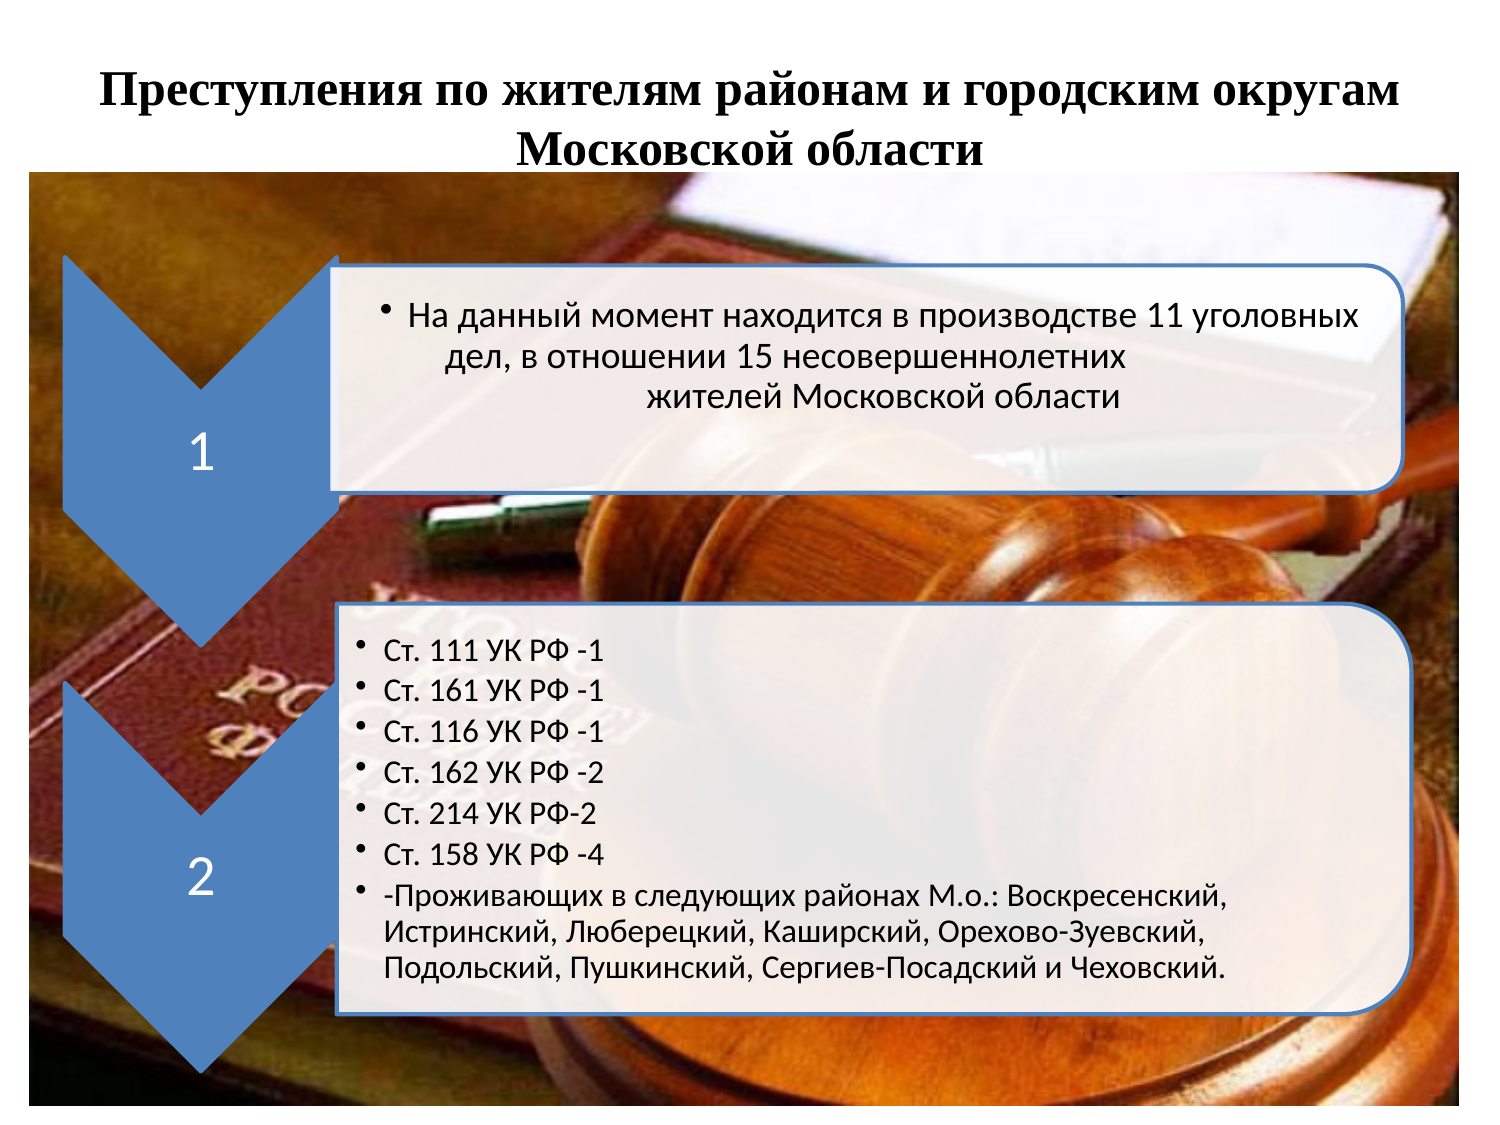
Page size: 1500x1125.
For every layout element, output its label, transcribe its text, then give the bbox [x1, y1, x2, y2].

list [29, 172, 1459, 1107]
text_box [64, 255, 1412, 1074]
title Преступления по жителям районам и городским округам Московской области [74, 44, 1426, 171]
